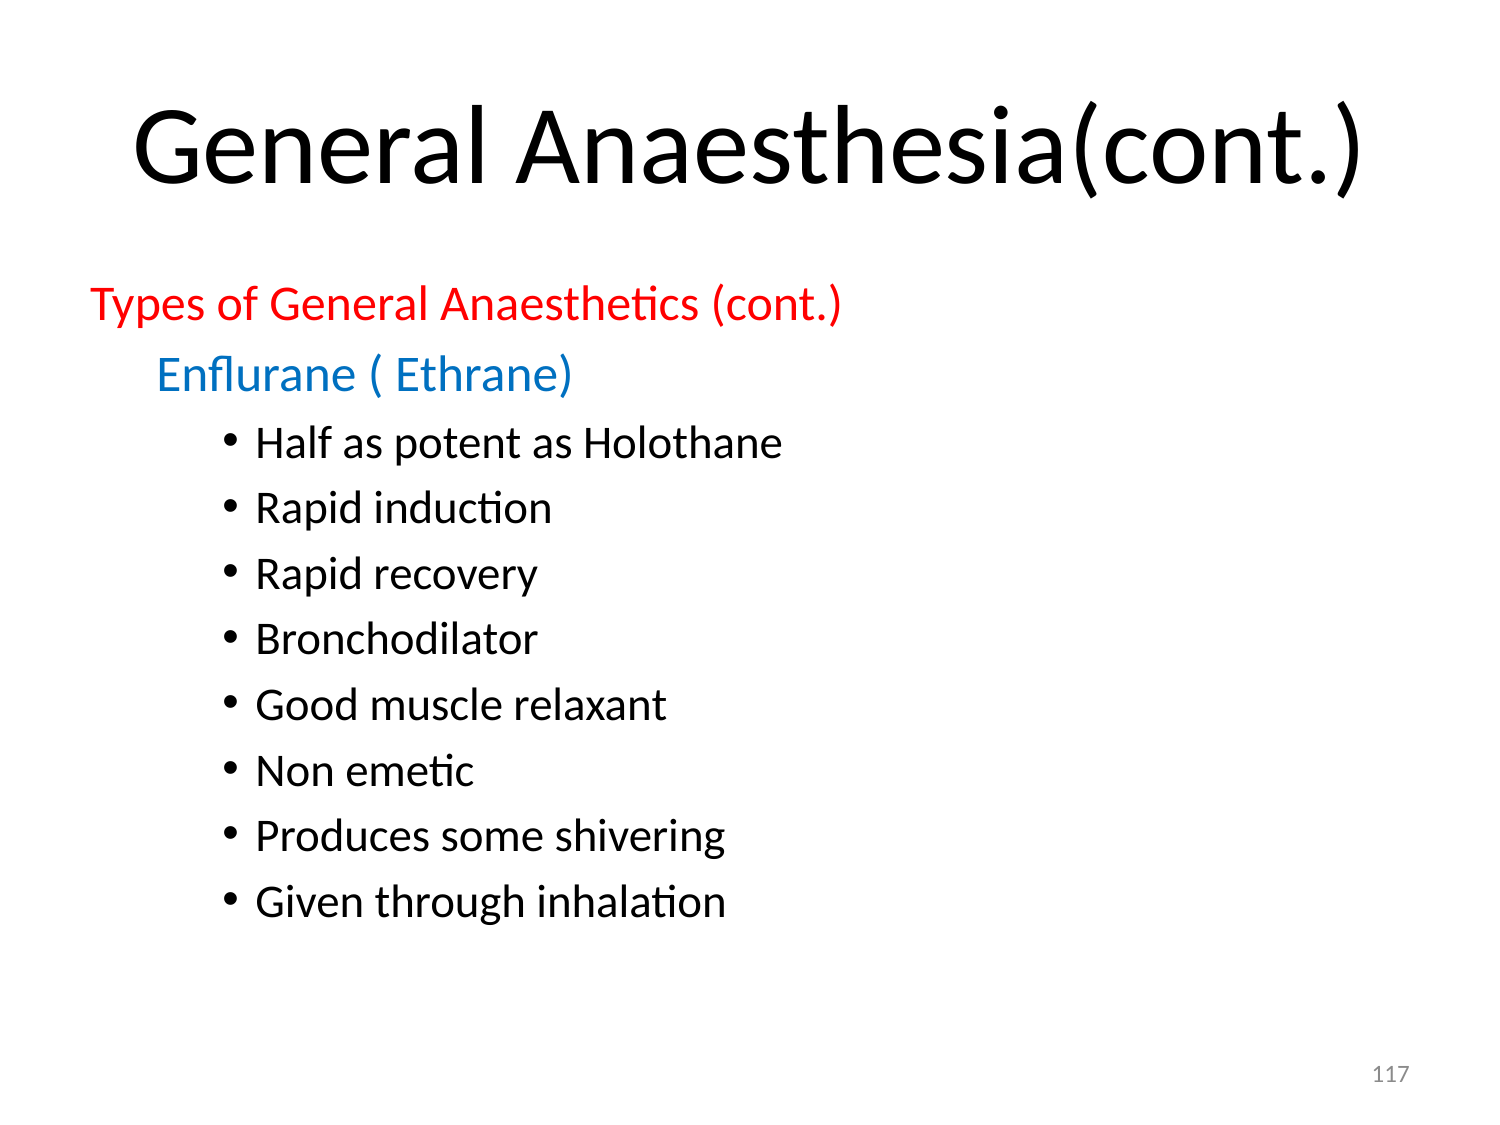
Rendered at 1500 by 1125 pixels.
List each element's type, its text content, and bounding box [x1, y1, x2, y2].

list Types of General Anaesthetics (cont.) Enflurane ( Ethrane) Half as potent as Holothane Rapid induction Rapid recovery Bronchodilator Good muscle relaxant Non emetic Produces some shivering Given through inhalation [75, 262, 1425, 1005]
title General Anaesthesia(cont.) [75, 45, 1425, 233]
slide_number 117 [1074, 1042, 1425, 1103]
